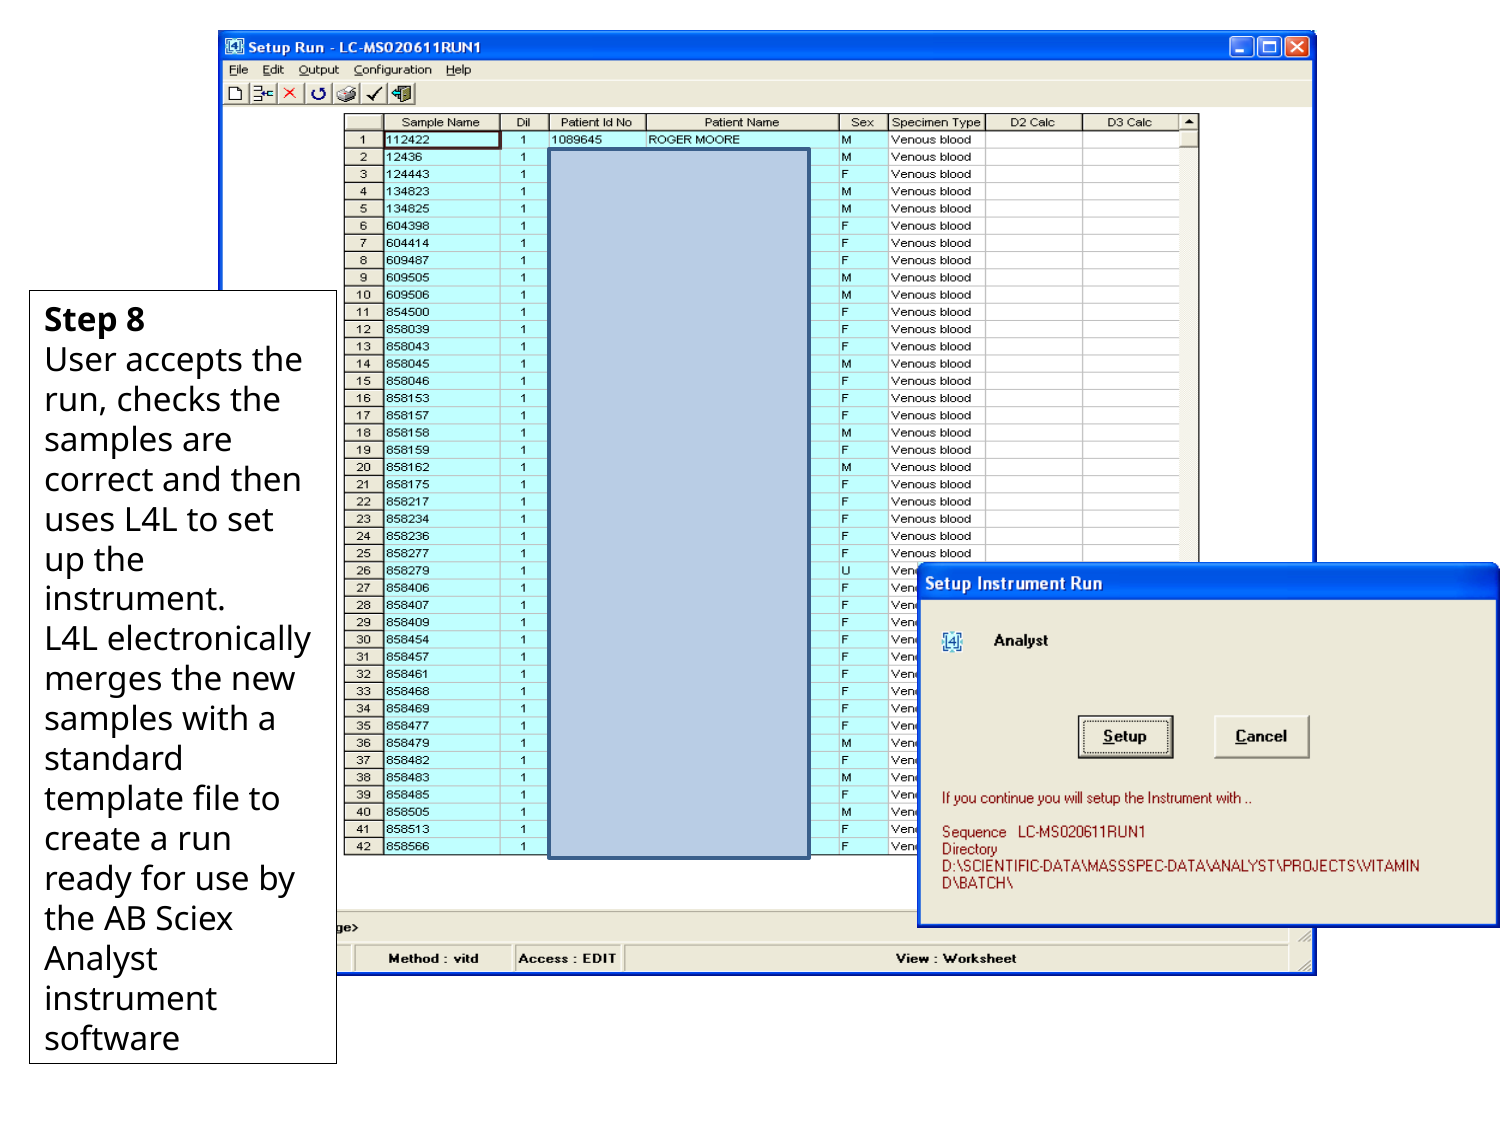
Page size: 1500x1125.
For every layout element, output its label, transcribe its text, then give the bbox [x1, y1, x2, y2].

text_box Step 8 User accepts the run, checks the samples are correct and then uses L4L to set up the instrument. L4L electronically merges the new samples with a standard template file to create a run ready for use by the AB Sciex Analyst instrument software [29, 290, 337, 1064]
picture [218, 30, 1500, 977]
